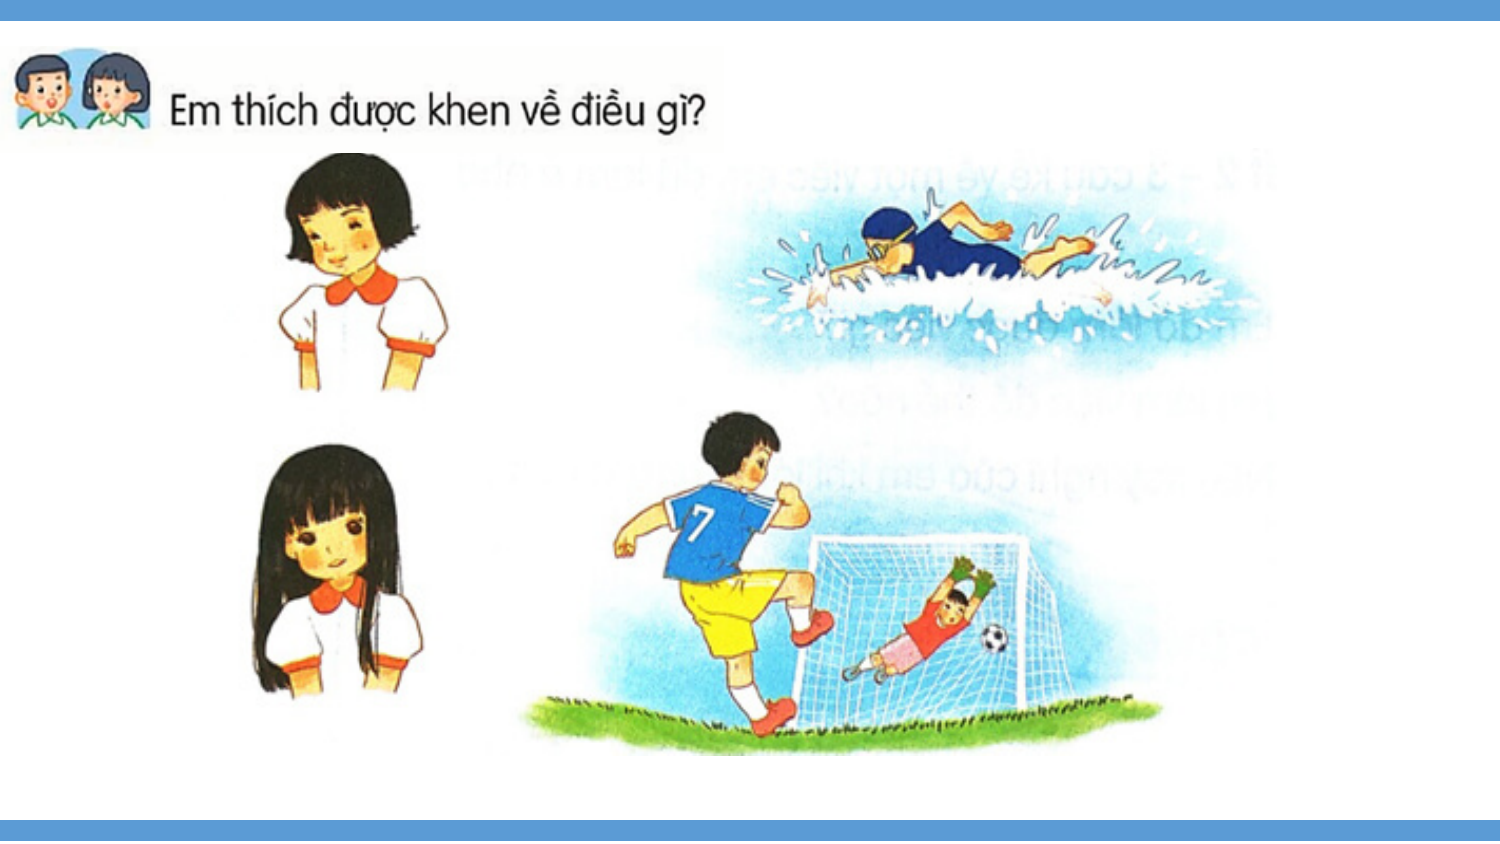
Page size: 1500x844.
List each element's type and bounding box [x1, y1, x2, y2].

text_box [0, 10, 1500, 831]
picture [0, 46, 1277, 756]
